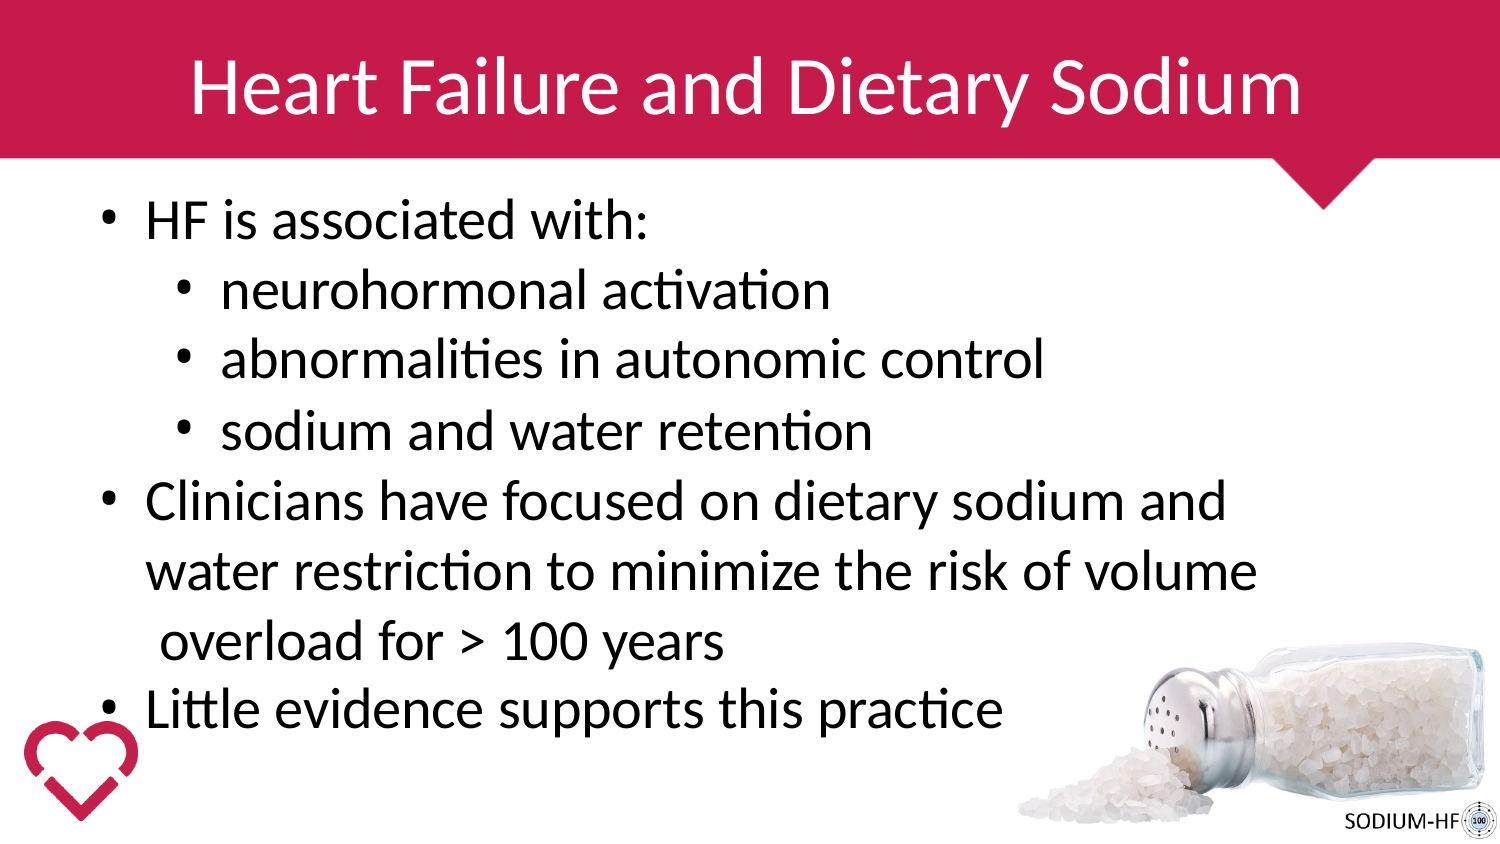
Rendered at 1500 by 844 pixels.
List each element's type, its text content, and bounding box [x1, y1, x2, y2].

picture [1017, 639, 1500, 844]
picture [1187, 159, 1460, 210]
text_box HF is associated with: neurohormonal activation abnormalities in autonomic control sodium and water retention Clinicians have focused on dietary sodium and water restriction to minimize the risk of volume overload for > 100 years Little evidence supports this practice [96, 178, 1272, 741]
picture [24, 721, 138, 821]
title Heart Failure and Dietary Sodium [187, 29, 1312, 173]
